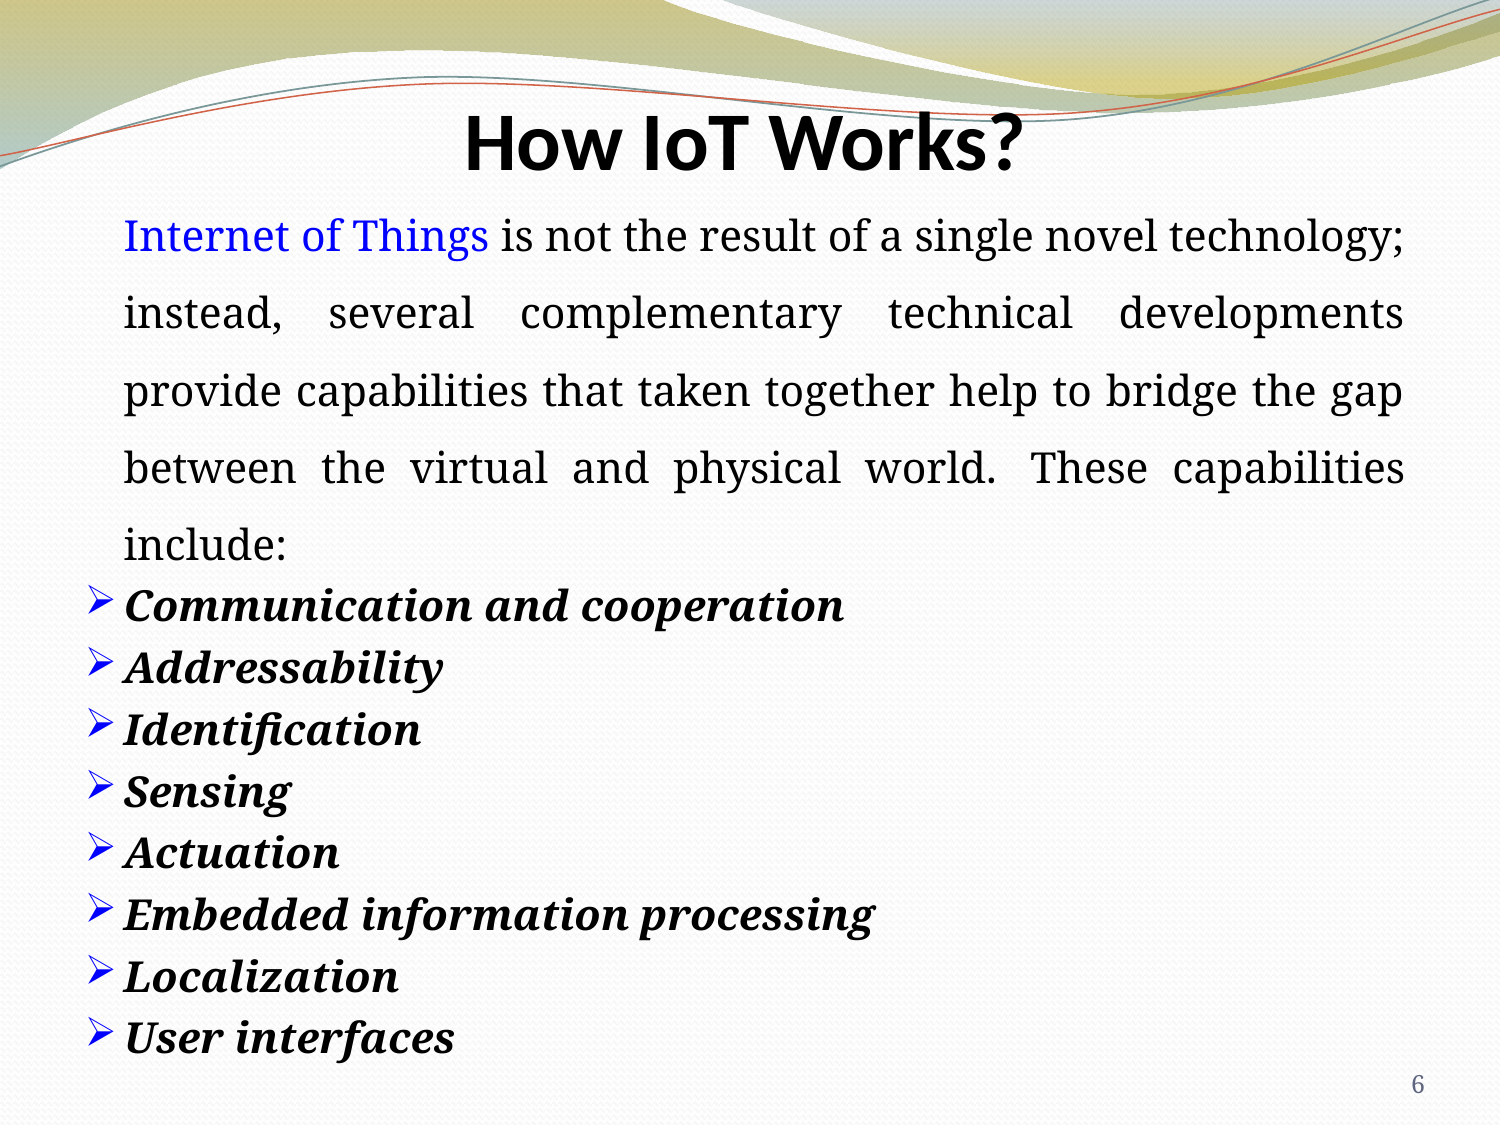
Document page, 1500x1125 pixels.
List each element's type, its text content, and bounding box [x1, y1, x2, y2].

list Internet of Things is not the result of a single novel technology; instead, several complementary technical developments provide capabilities that taken together help to bridge the gap between the virtual and physical world. These capabilities include: Communication and cooperation Addressability Identification Sensing Actuation Embedded information processing Localization User interfaces [70, 175, 1421, 1079]
title How IoT Works? [70, 58, 1421, 175]
slide_number 6 [1299, 1042, 1425, 1103]
